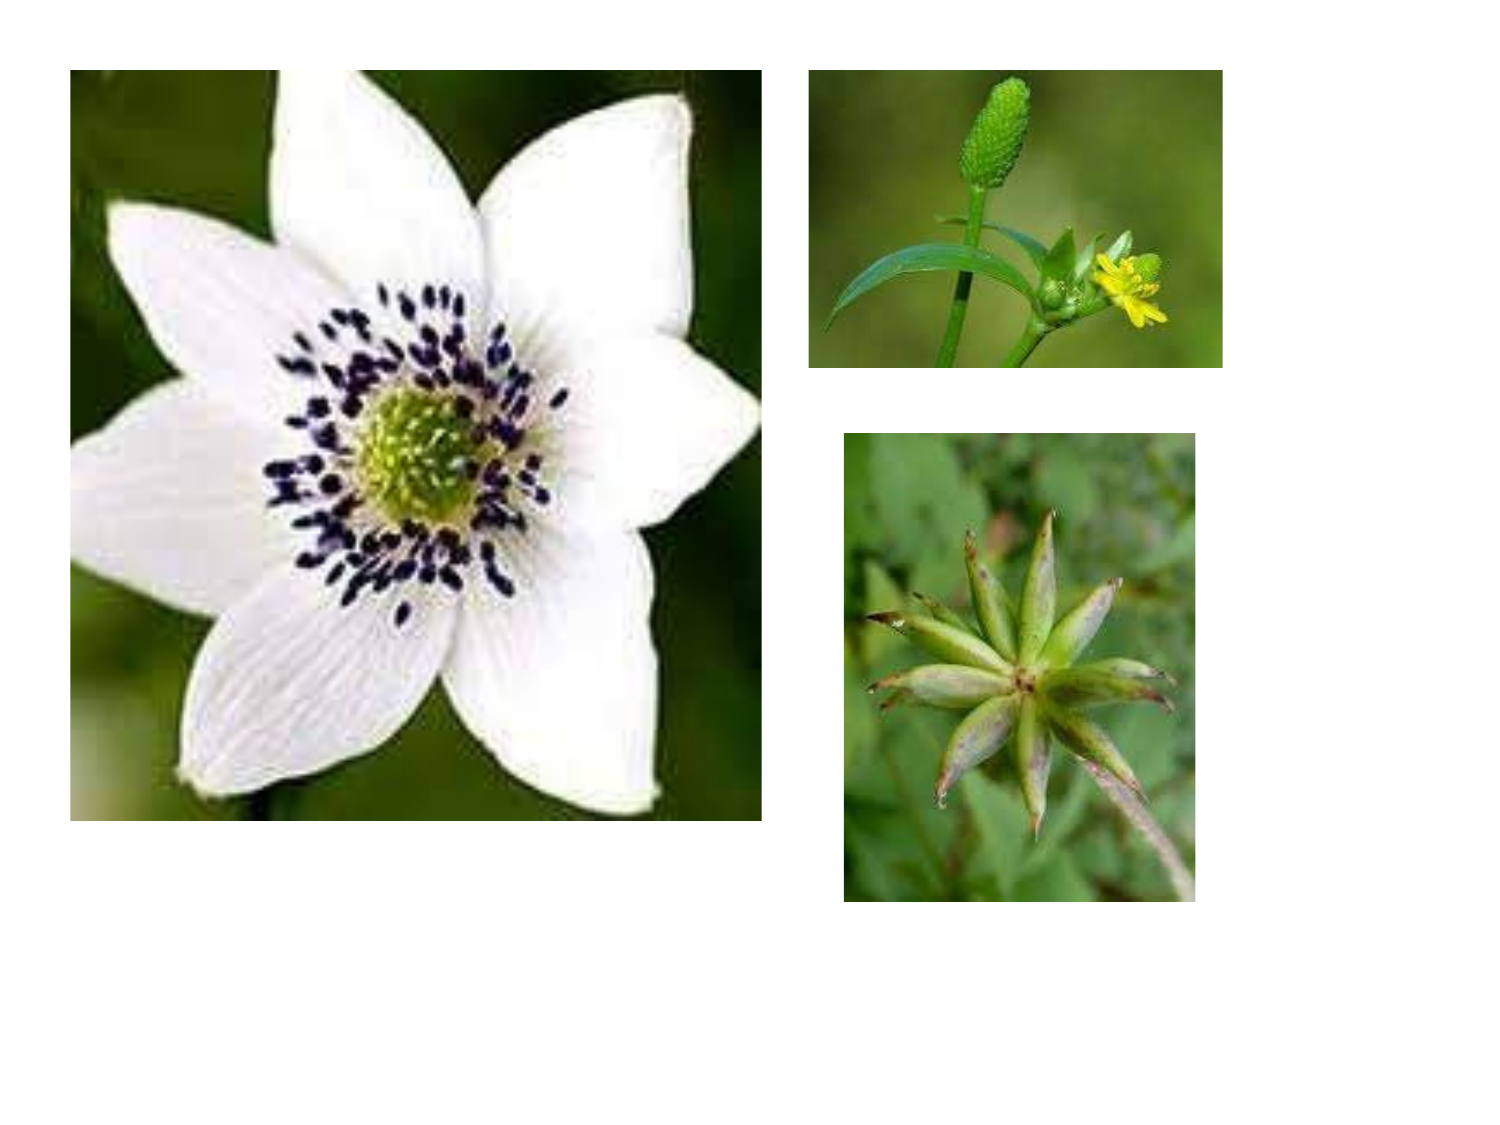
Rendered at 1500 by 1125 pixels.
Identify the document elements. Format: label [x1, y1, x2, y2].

text_box [70, 70, 762, 821]
text_box [808, 70, 1223, 368]
text_box [843, 433, 1196, 902]
